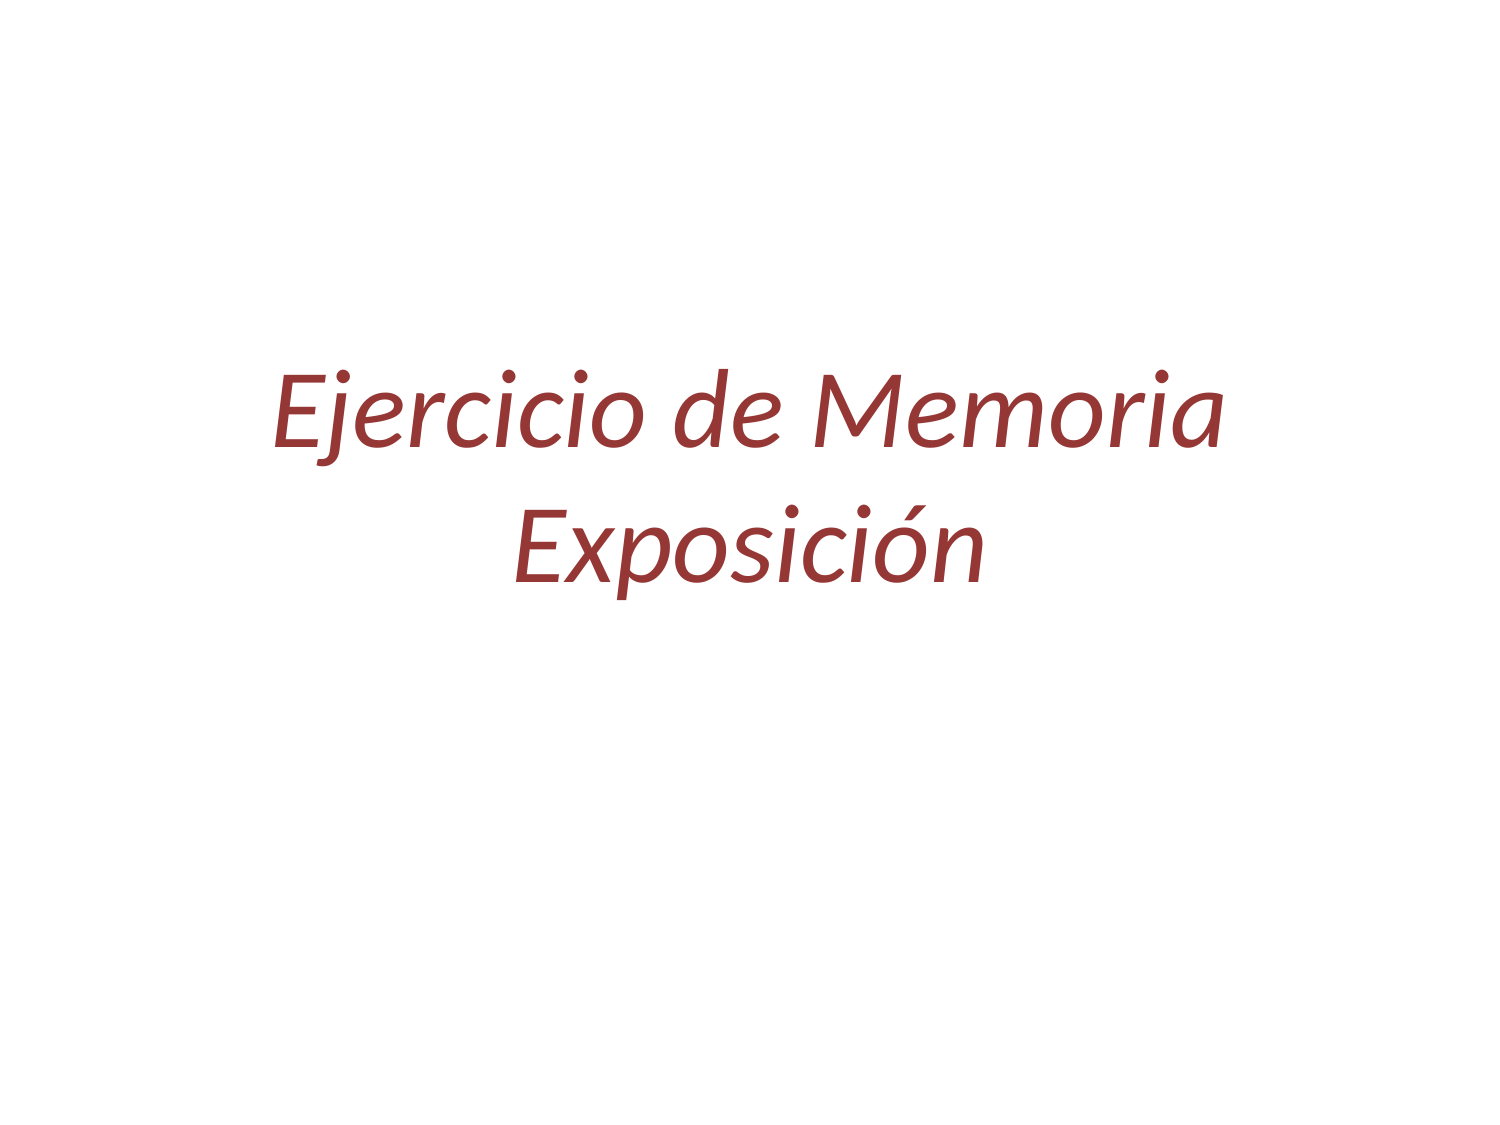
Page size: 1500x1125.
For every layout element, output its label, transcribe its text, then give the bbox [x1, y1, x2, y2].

title Ejercicio de Memoria Exposición [112, 349, 1388, 591]
